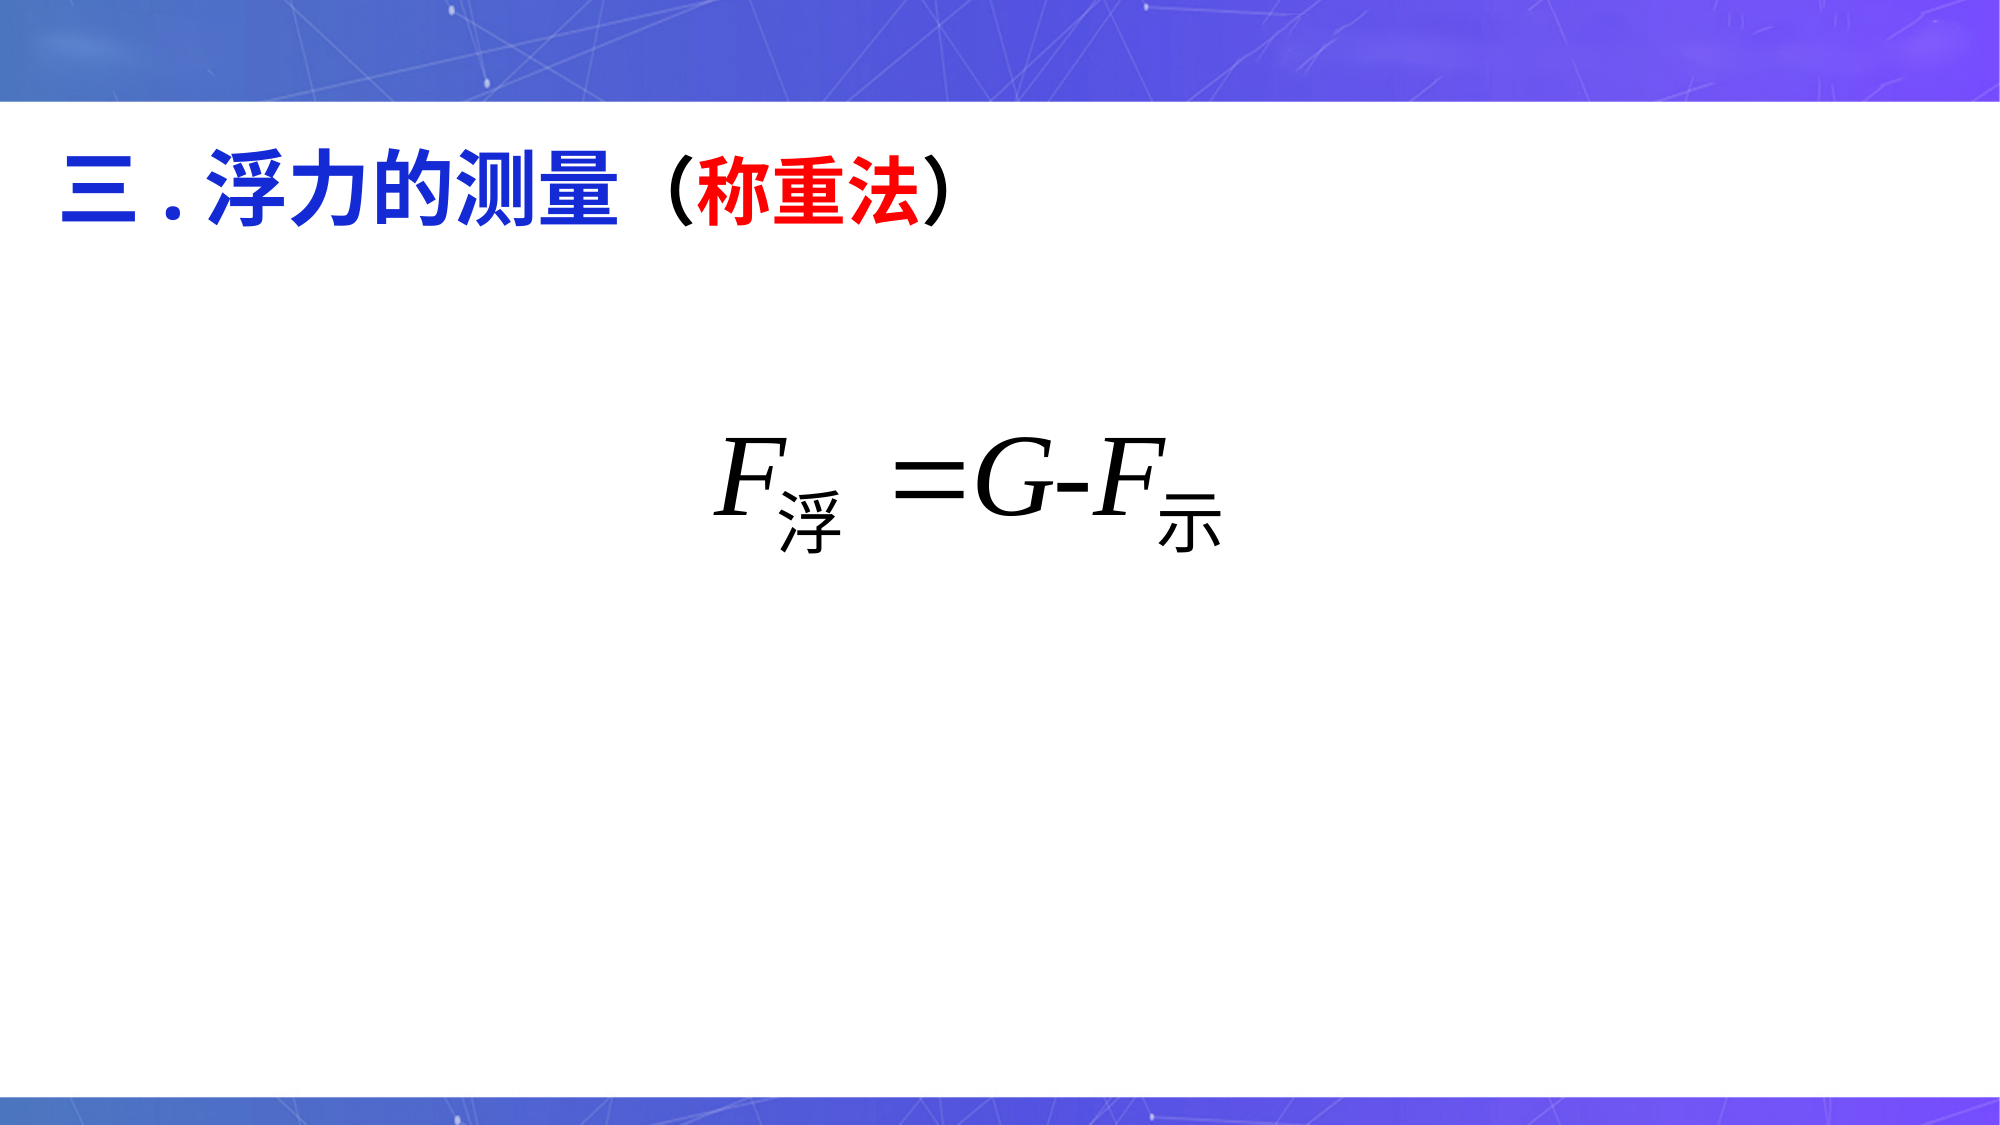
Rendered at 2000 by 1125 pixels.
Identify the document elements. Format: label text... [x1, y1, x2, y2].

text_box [692, 397, 1251, 575]
picture [0, 0, 2000, 1125]
text_box 三.浮力的测量（称重法） [43, 128, 1302, 244]
